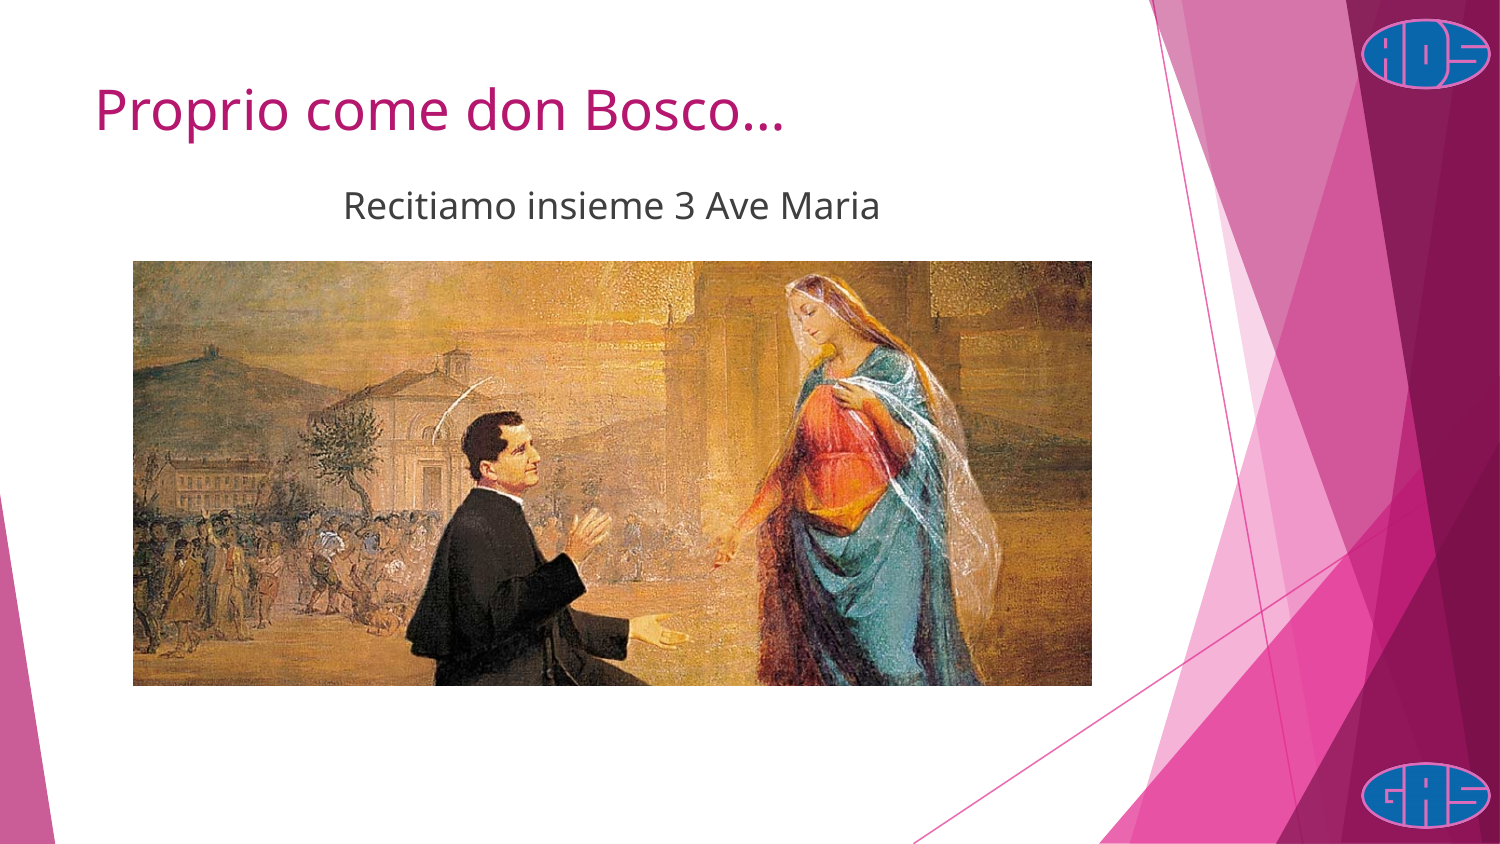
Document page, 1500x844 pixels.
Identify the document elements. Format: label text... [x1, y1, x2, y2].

list Recitiamo insieme 3 Ave Maria [83, 185, 1141, 763]
picture [1360, 0, 1491, 119]
picture [132, 261, 1092, 687]
title Proprio come don Bosco… [83, 68, 1141, 185]
picture [1360, 762, 1491, 829]
